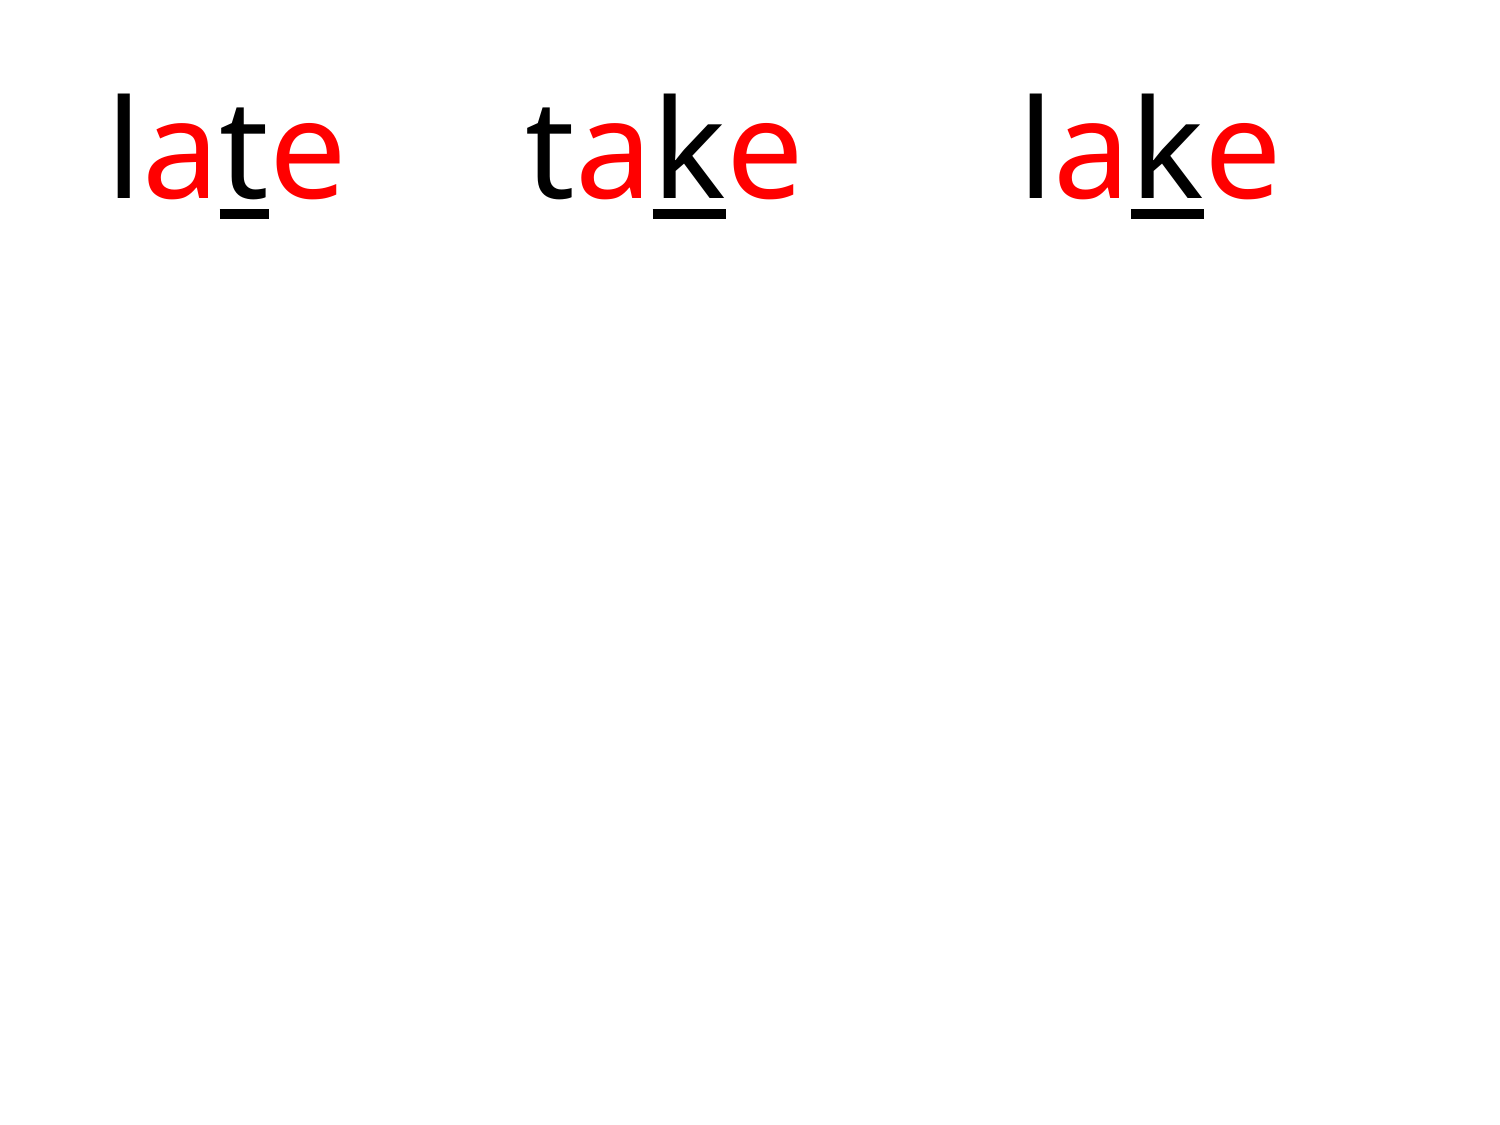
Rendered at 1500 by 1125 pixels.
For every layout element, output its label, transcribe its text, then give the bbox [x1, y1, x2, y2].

text_box late take lake [20, 54, 1483, 344]
